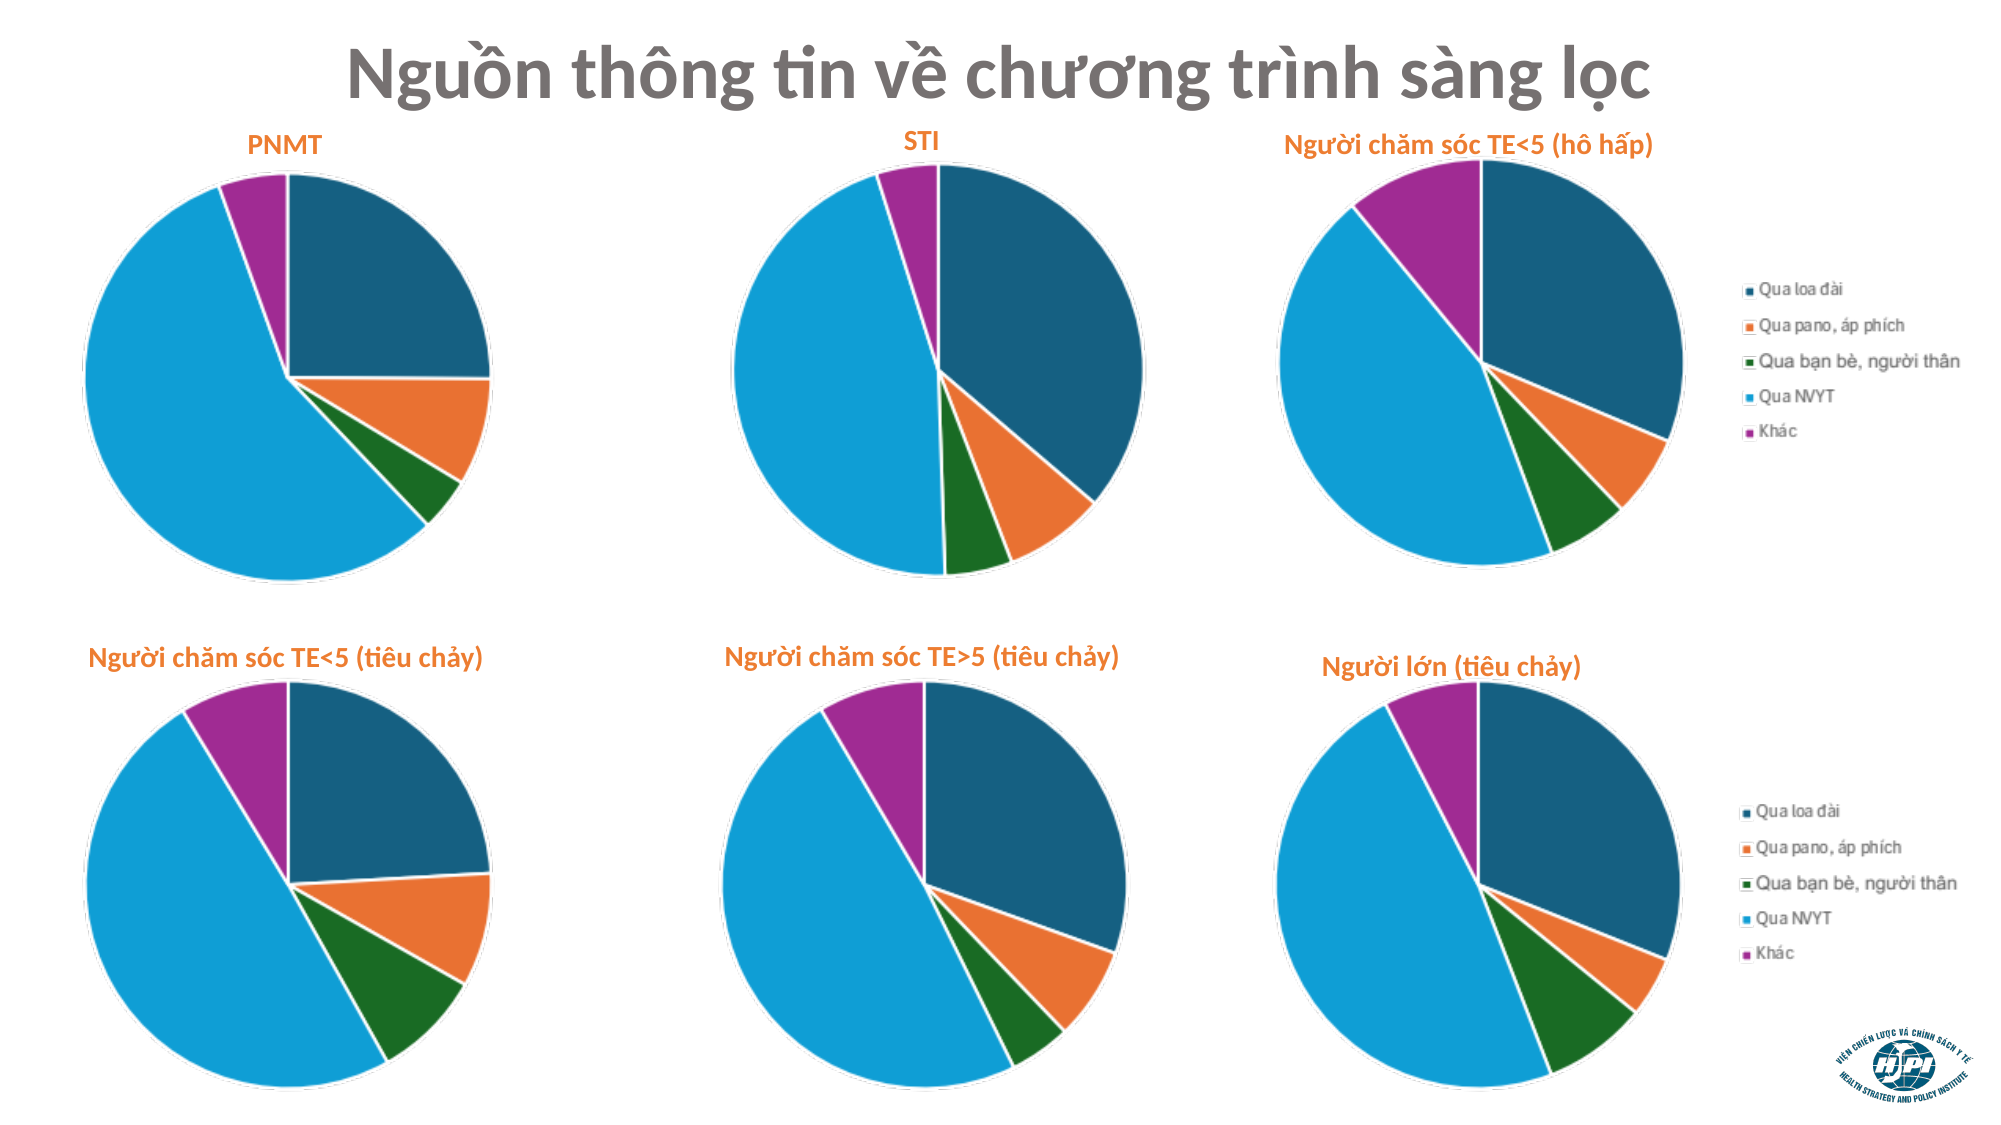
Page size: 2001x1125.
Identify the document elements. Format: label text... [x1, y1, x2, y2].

picture [34, 658, 544, 1109]
picture [1224, 658, 1980, 1109]
picture [670, 658, 1180, 1109]
picture [670, 141, 1180, 598]
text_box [56, 630, 1682, 691]
picture [1227, 136, 1980, 587]
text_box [232, 113, 1681, 169]
picture [0, 146, 510, 599]
title Nguồn thông tin về chương trình sàng lọc [286, 24, 1714, 123]
